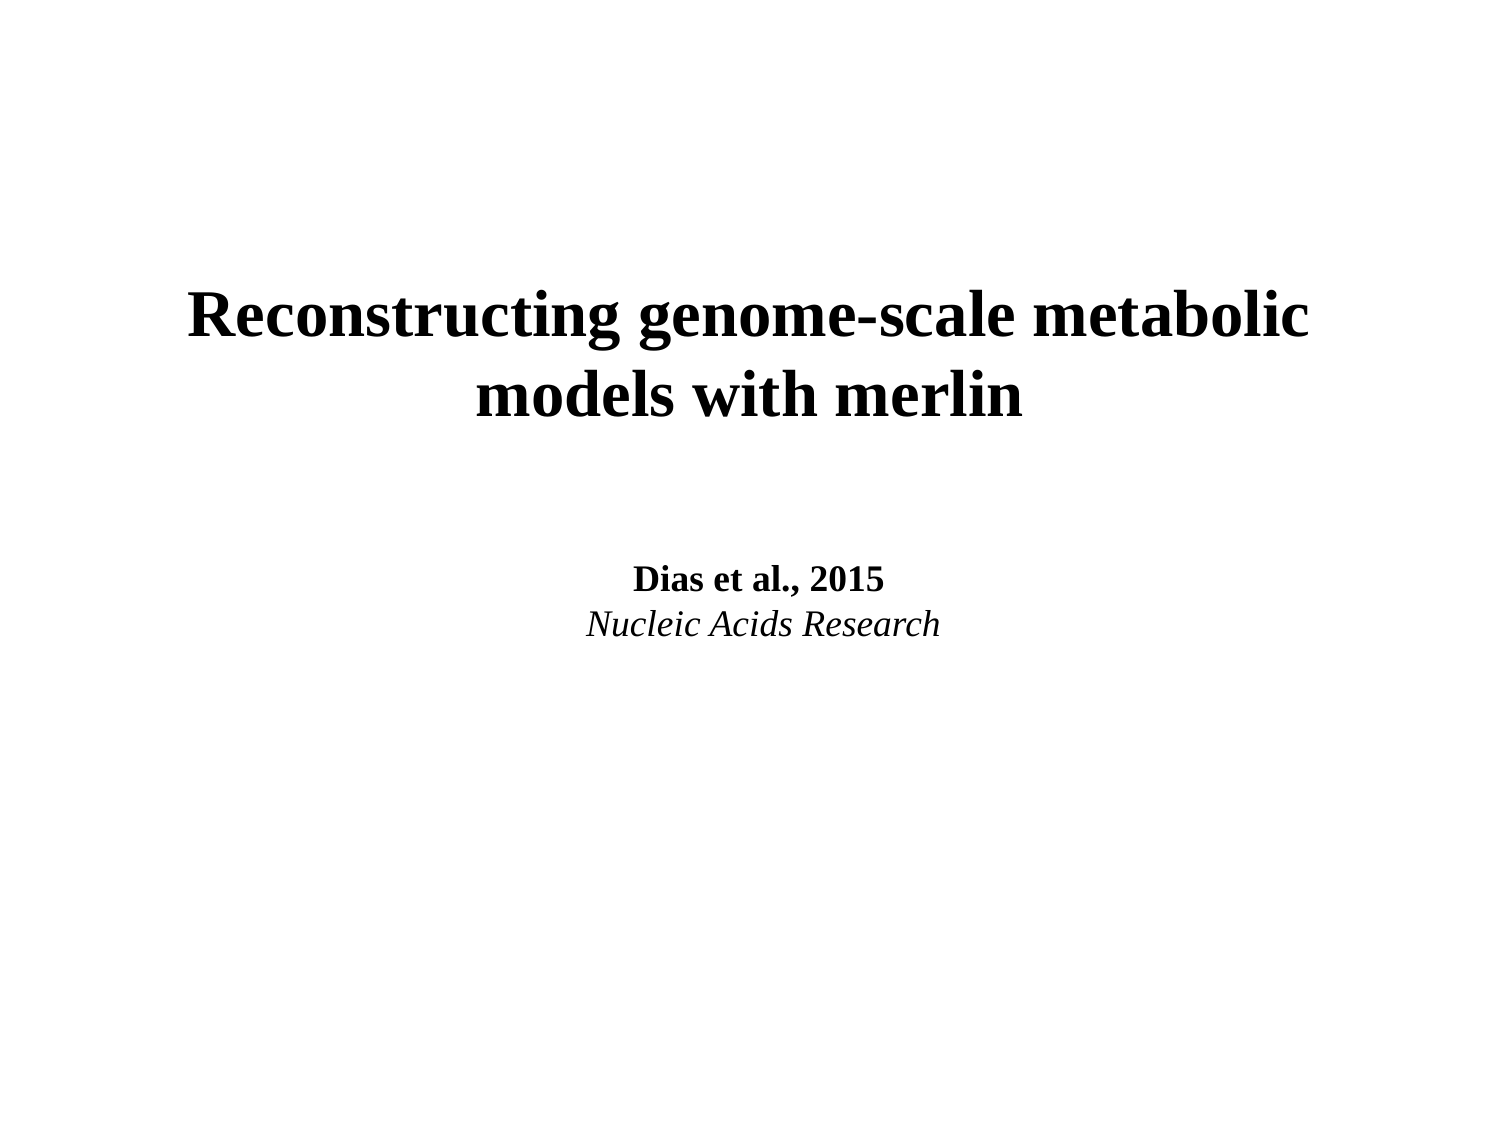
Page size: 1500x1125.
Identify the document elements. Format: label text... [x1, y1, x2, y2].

text_box Dias et al., 2015 Nucleic Acids Research [571, 546, 957, 652]
list Reconstructing genome-scale metabolic models with merlin [75, 262, 1425, 1005]
